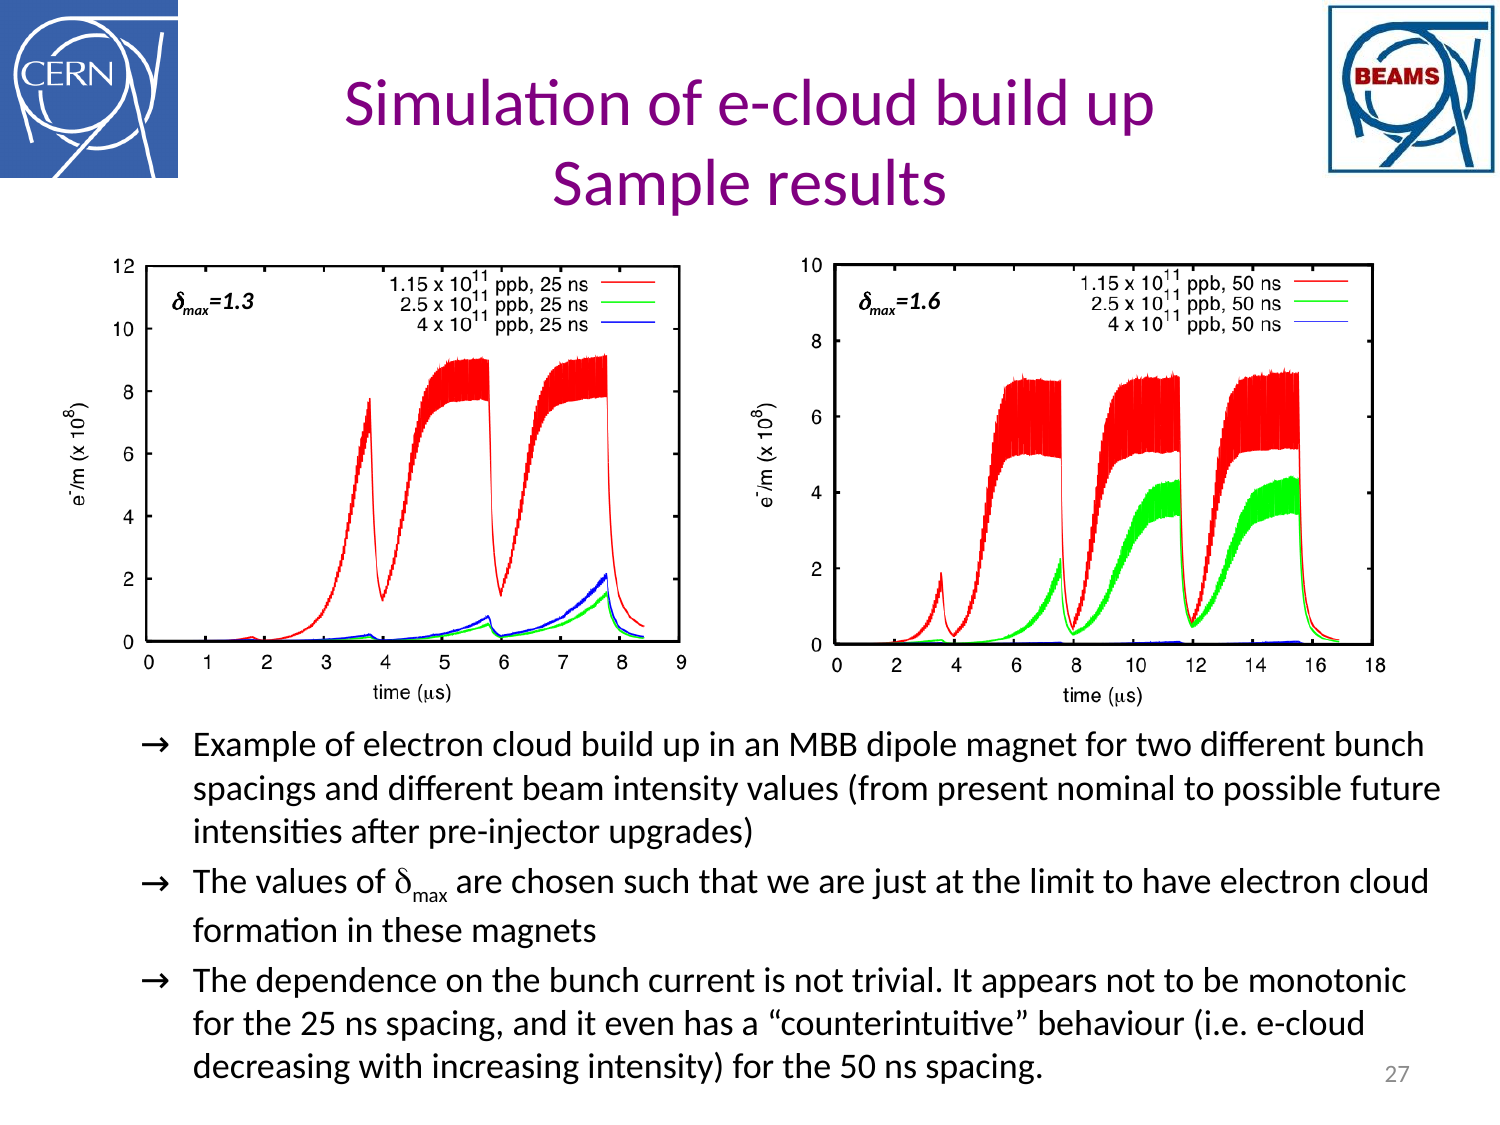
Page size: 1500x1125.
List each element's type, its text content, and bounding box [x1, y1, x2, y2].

picture [49, 233, 694, 714]
slide_number 27 [1074, 1042, 1425, 1103]
picture [1322, 0, 1500, 178]
title Simulation of e-cloud build up Sample results [75, 45, 1425, 233]
picture [0, 0, 178, 178]
picture [737, 232, 1387, 717]
list Example of electron cloud build up in an MBB dipole magnet for two different bunch spacings and different beam intensity values (from present nominal to possible future intensities after pre-injector upgrades) The values of dmax are chosen such that we are just at the limit to have electron cloud formation in these magnets The dependence on the bunch current is not trivial. It appears not to be monotonic for the 25 ns spacing, and it even has a “counterintuitive” behaviour (i.e. e-cloud decreasing with increasing intensity) for the 50 ns spacing. [125, 713, 1460, 1100]
